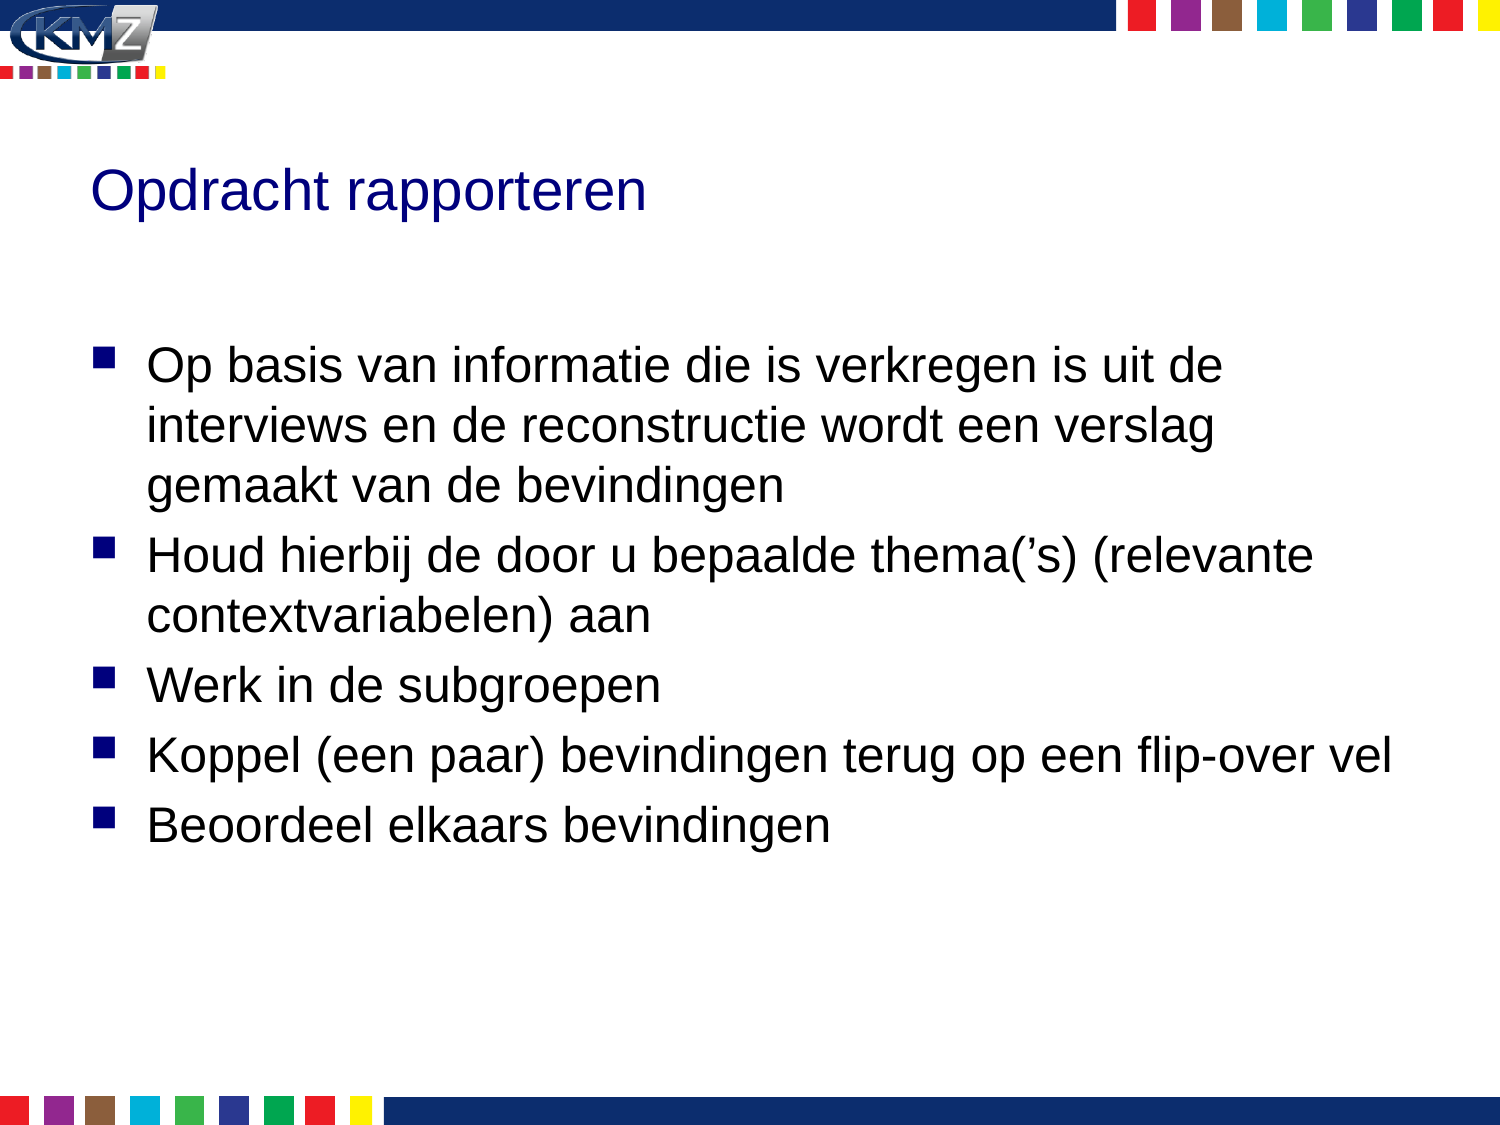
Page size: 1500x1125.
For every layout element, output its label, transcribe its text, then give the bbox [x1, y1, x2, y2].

picture [5, 1, 160, 67]
list Op basis van informatie die is verkregen is uit de interviews en de reconstructie wordt een verslag gemaakt van de bevindingen Houd hierbij de door u bepaalde thema(’s) (relevante contextvariabelen) aan Werk in de subgroepen Koppel (een paar) bevindingen terug op een flip-over vel Beoordeel elkaars bevindingen [75, 324, 1425, 963]
title Opdracht rapporteren [75, 75, 1425, 300]
